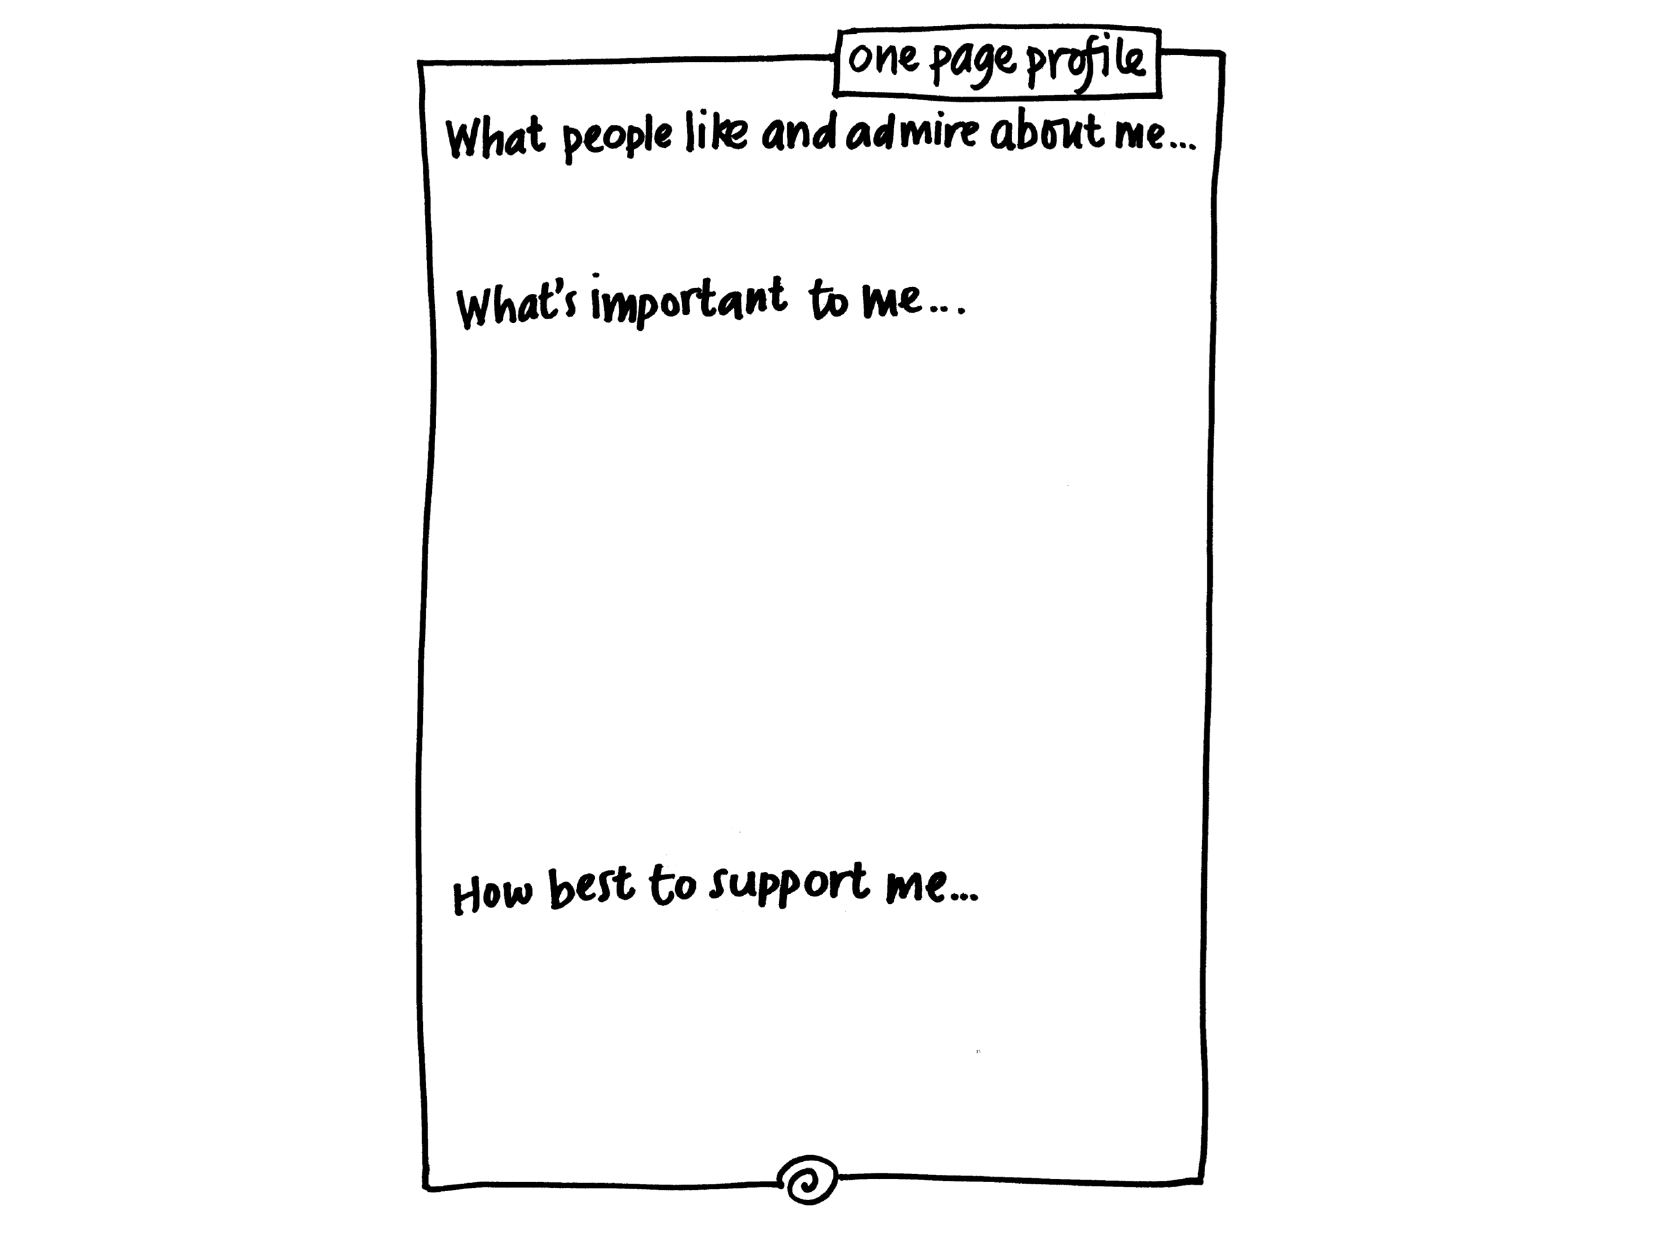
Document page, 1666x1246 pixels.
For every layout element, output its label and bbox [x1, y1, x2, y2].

picture [369, 0, 1250, 1241]
